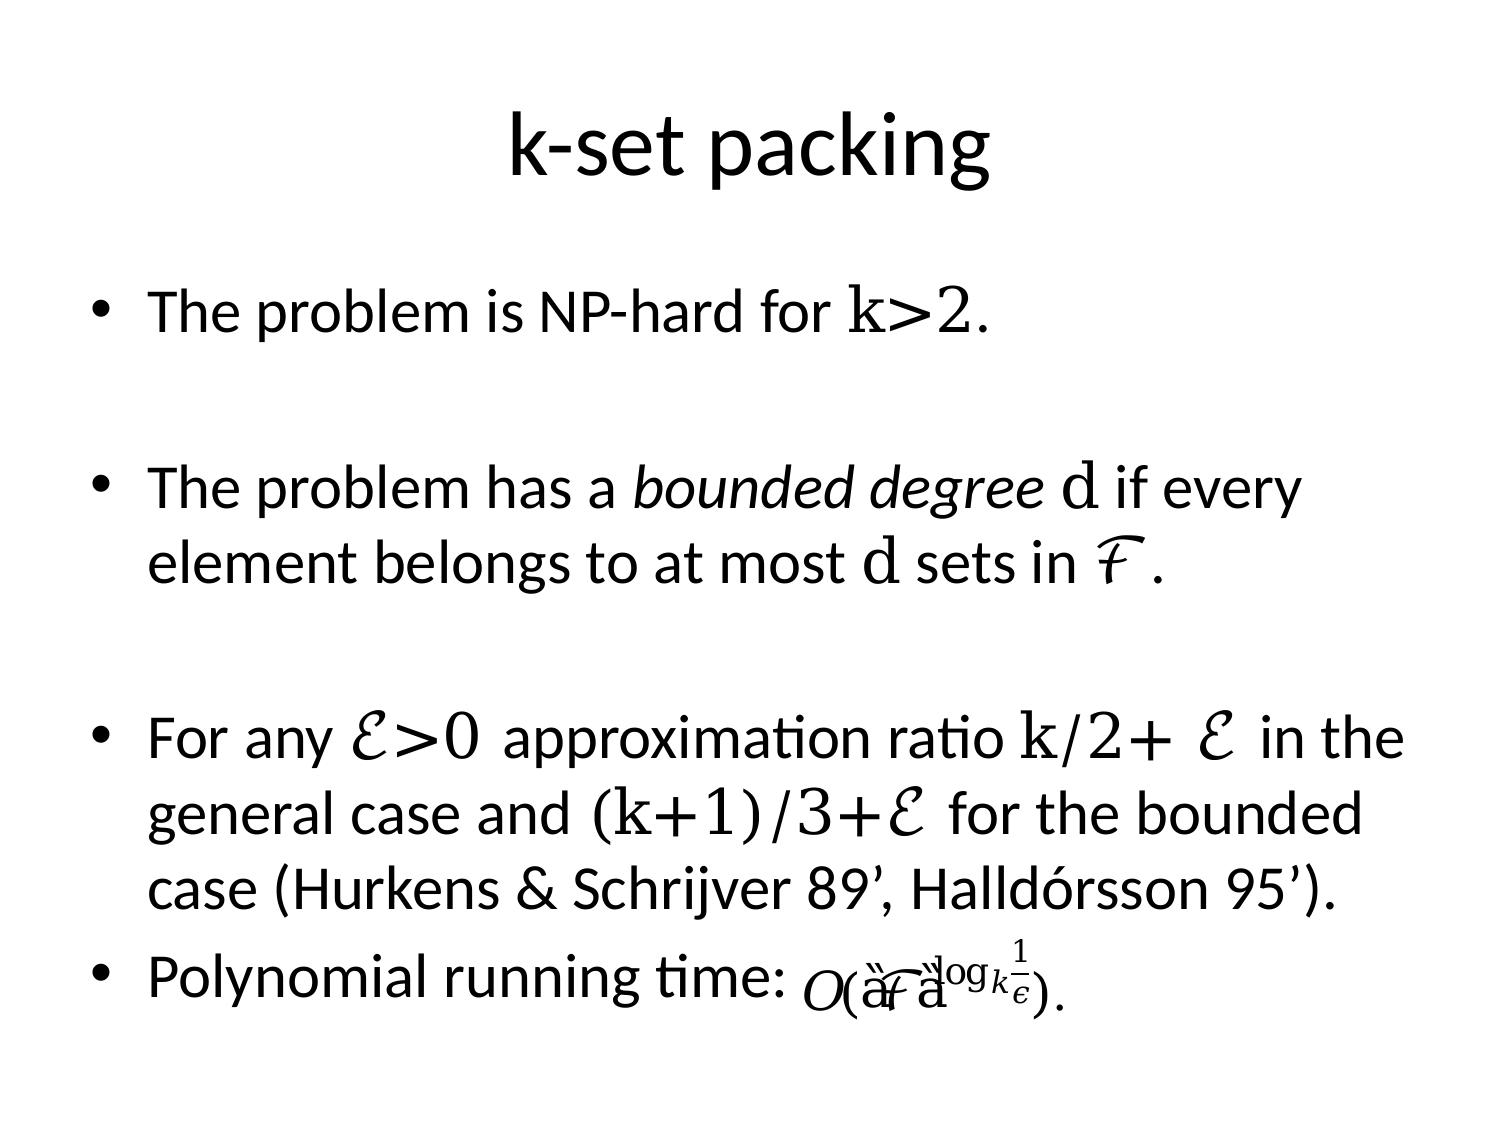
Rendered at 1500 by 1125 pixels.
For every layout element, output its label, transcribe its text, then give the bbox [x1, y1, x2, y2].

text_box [799, 937, 1500, 1101]
title k-set packing [75, 45, 1425, 233]
list The problem is NP-hard for k>2. The problem has a bounded degree d if every element belongs to at most d sets in ℱ. For any ℰ>0 approximation ratio k/2+ ℰ in the general case and (k+1)/3+ℰ for the bounded case (Hurkens & Schrijver 89’, Halldórsson 95’). Polynomial running time: [75, 262, 1425, 1075]
